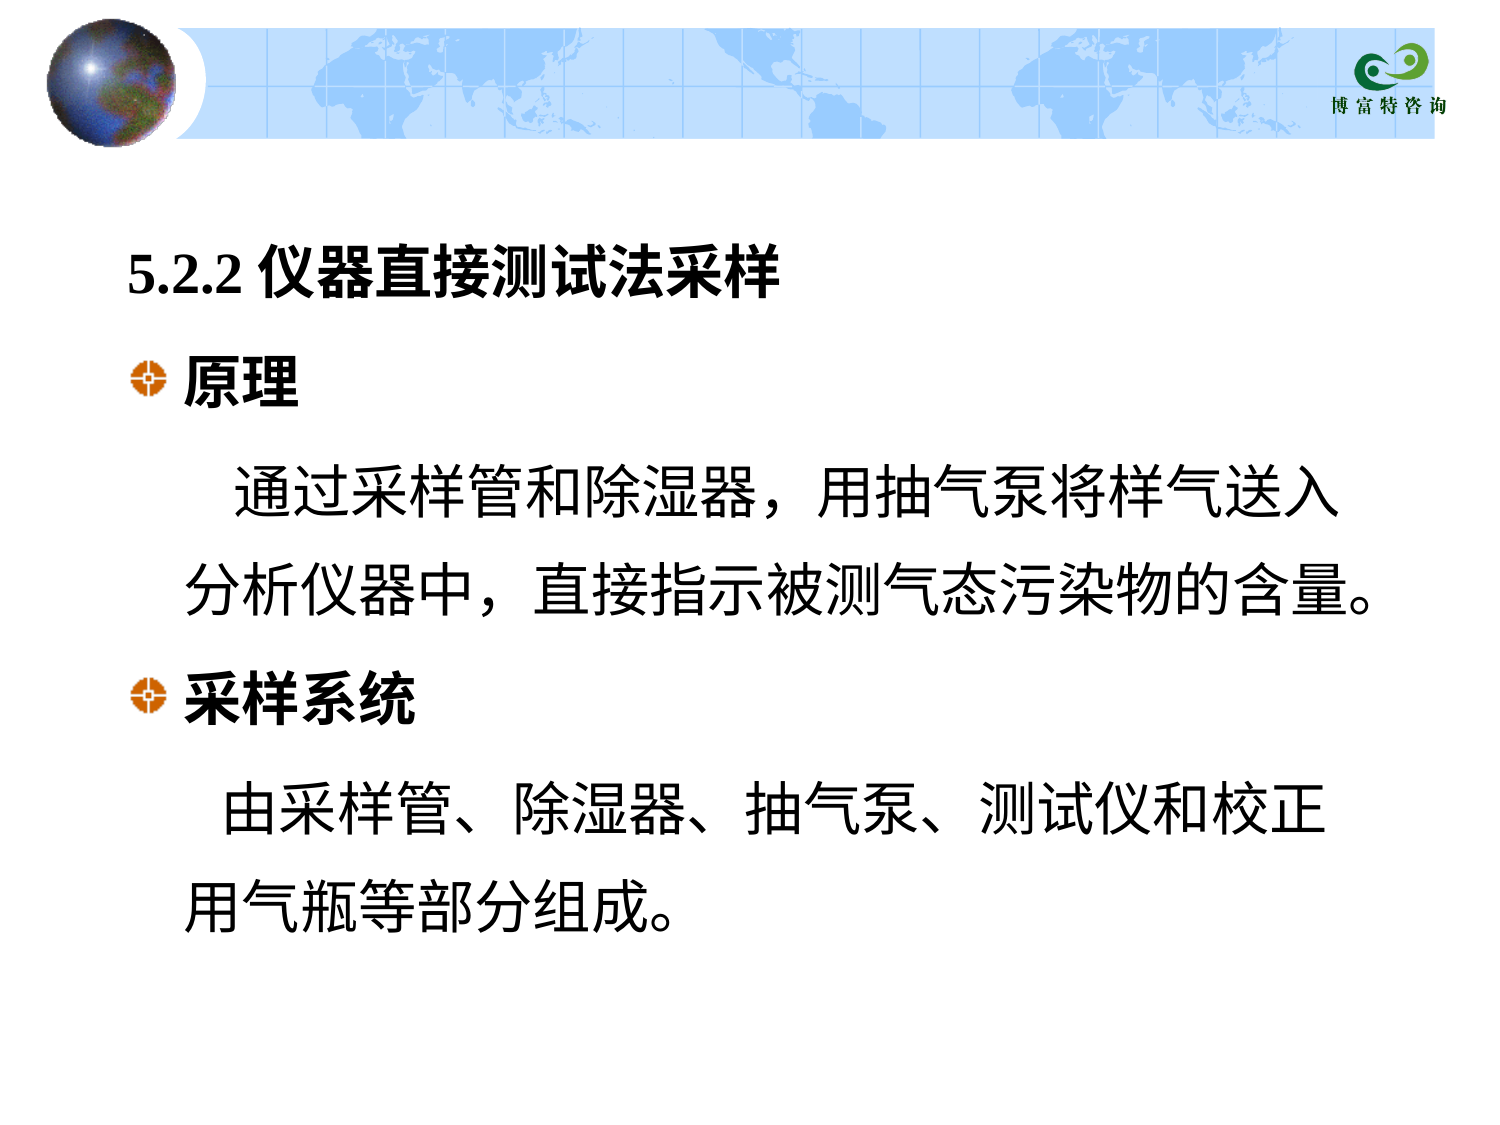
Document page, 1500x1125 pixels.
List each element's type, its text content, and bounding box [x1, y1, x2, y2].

picture [127, 676, 169, 718]
list 5.2.2仪器直接测试法采样 原理 通过采样管和除湿器，用抽气泵将样气送入分析仪器中，直接指示被测气态污染物的含量。 采样系统 由采样管、除湿器、抽气泵、测试仪和校正用气瓶等部分组成。 [112, 199, 1401, 1028]
picture [1317, 42, 1465, 117]
picture [42, 14, 190, 151]
picture [127, 359, 169, 401]
